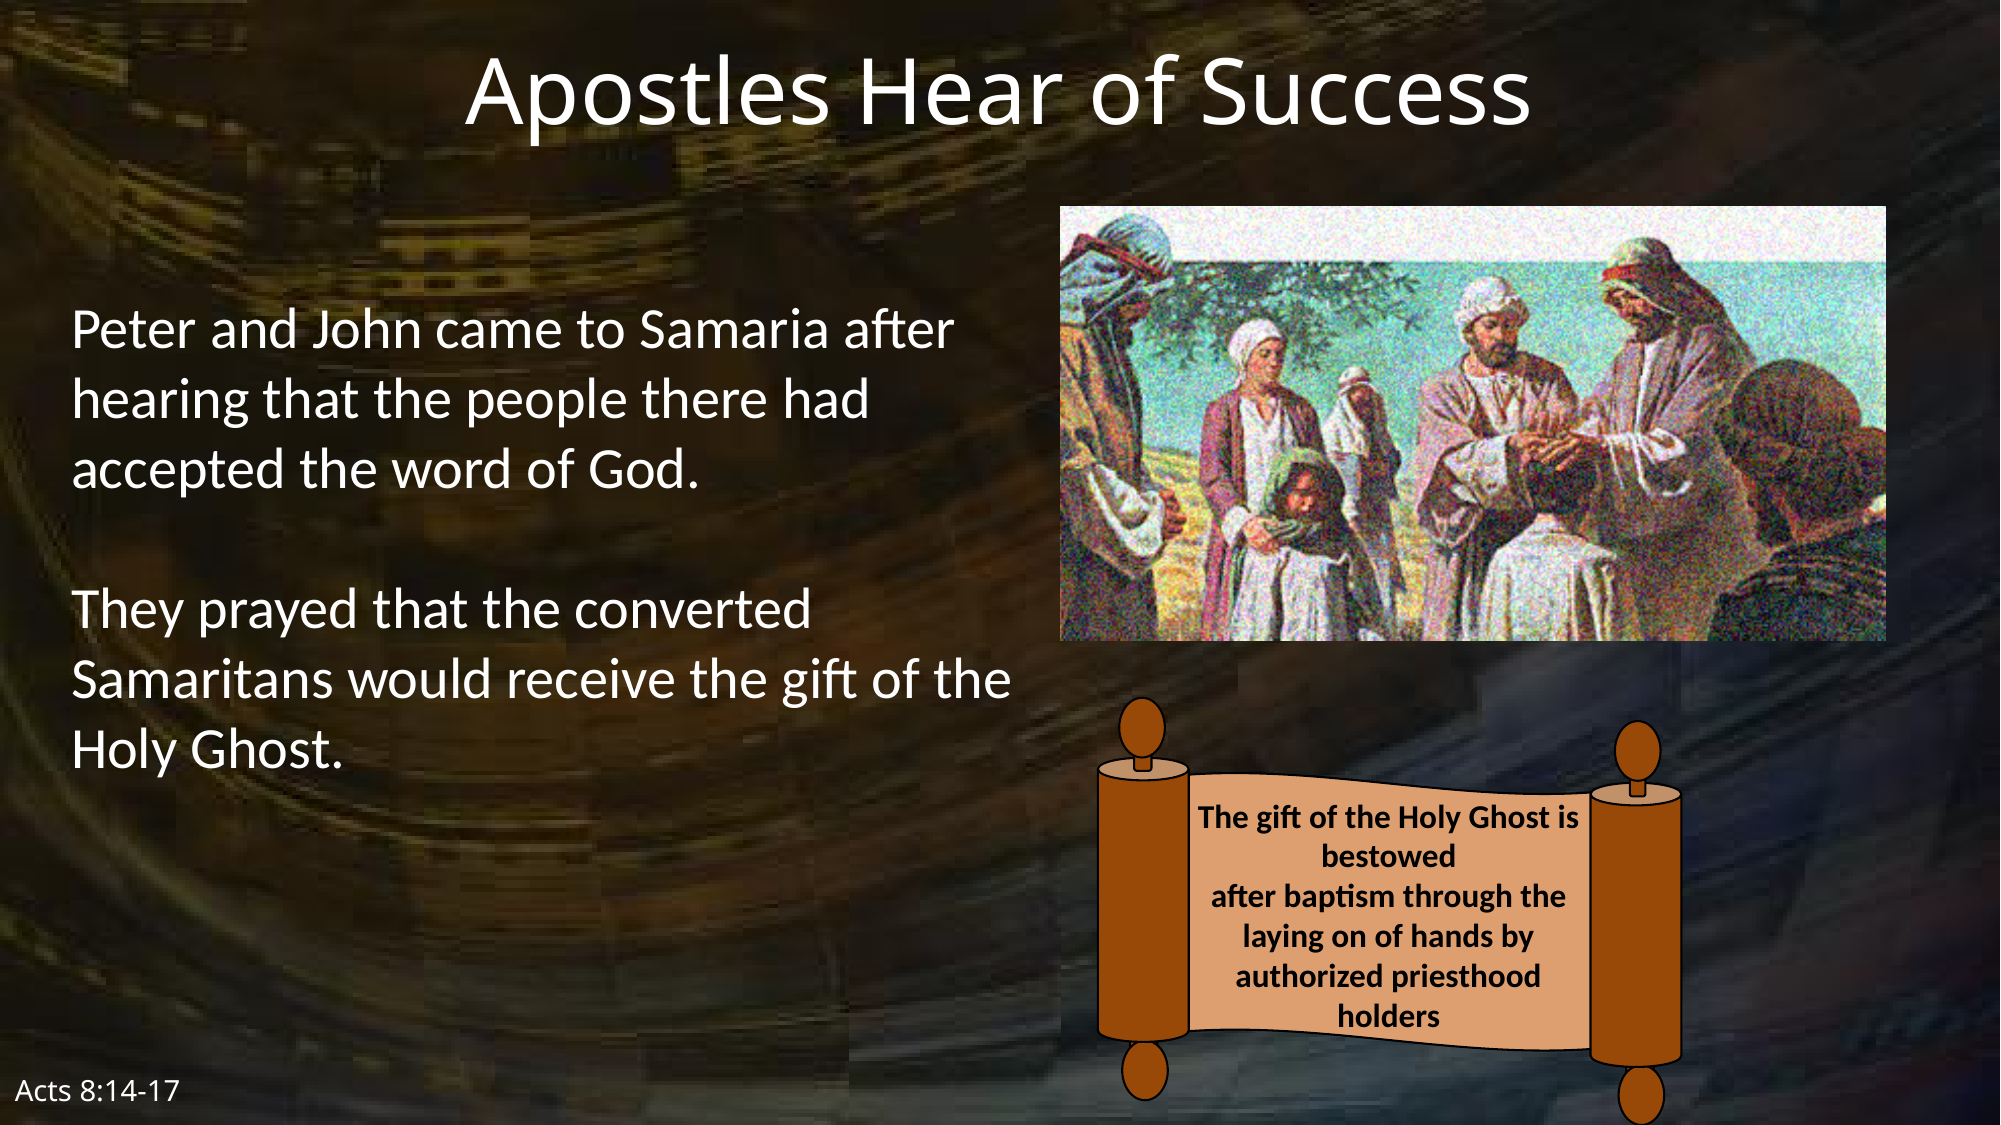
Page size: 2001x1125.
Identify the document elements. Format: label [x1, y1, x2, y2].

picture [0, 0, 2000, 1125]
text_box [1097, 697, 1682, 1125]
